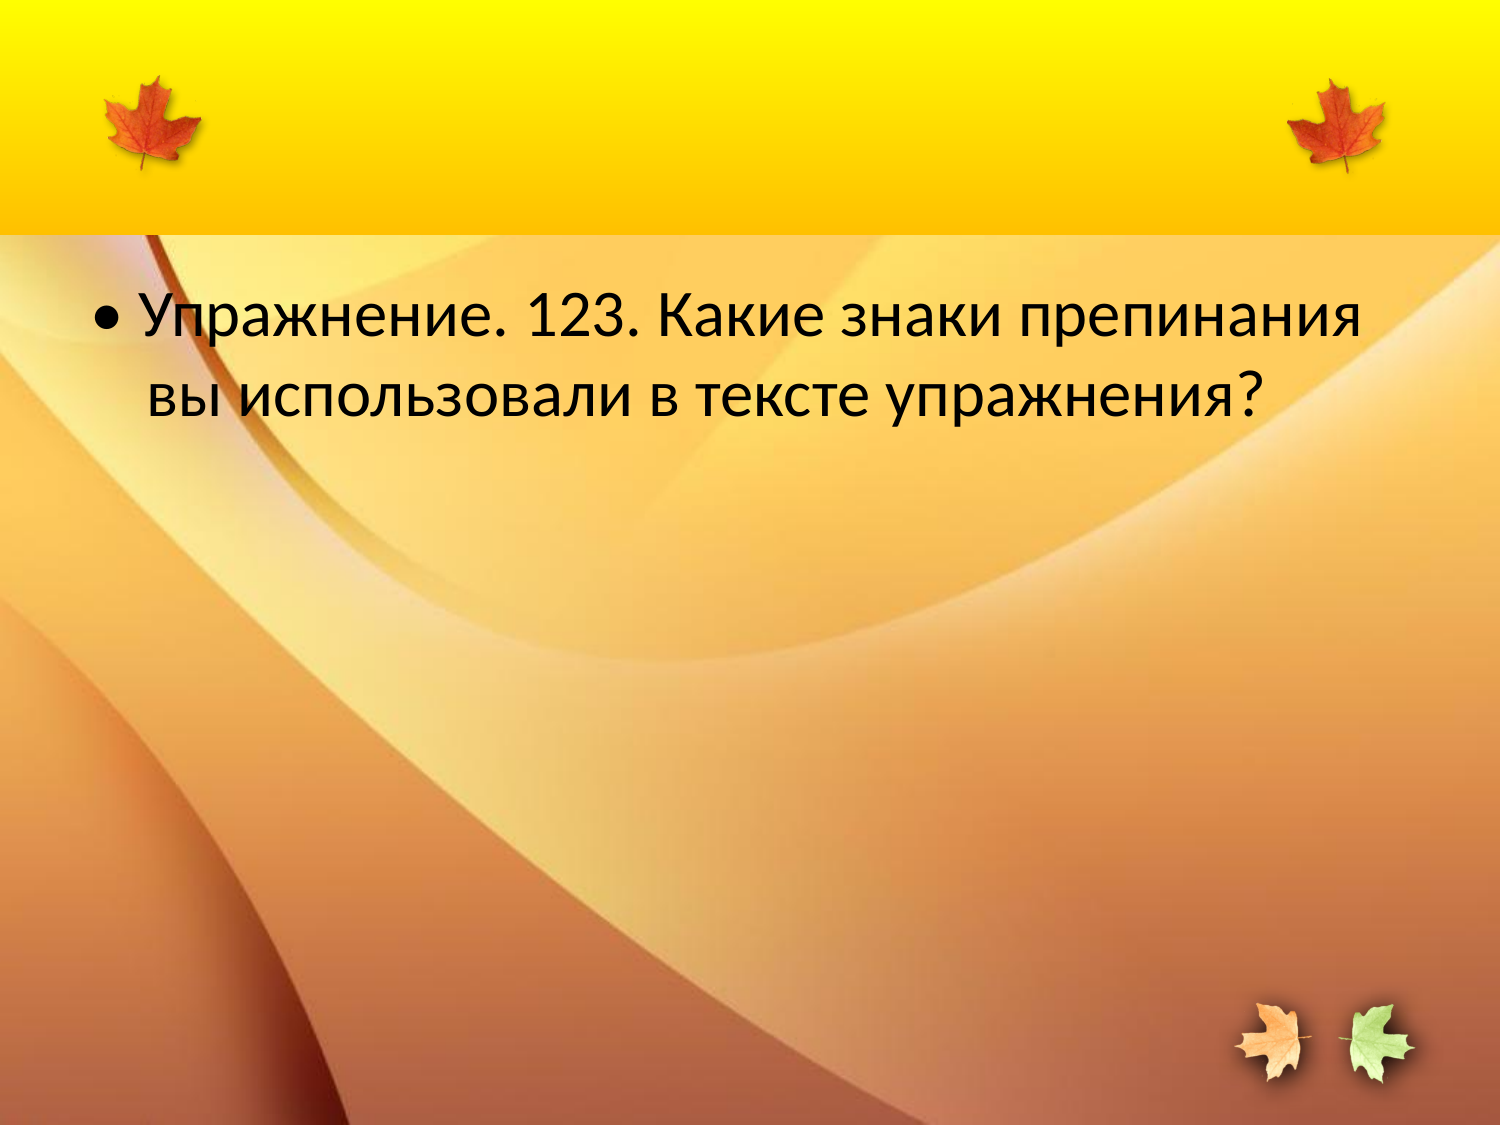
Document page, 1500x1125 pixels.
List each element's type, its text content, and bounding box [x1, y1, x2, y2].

picture [1278, 71, 1393, 181]
list • Упражнение. 123. Какие знаки препинания вы использовали в тексте упражнения? [75, 262, 1425, 1005]
picture [96, 68, 210, 178]
text_box [0, 0, 1500, 236]
picture [0, 236, 1500, 1125]
